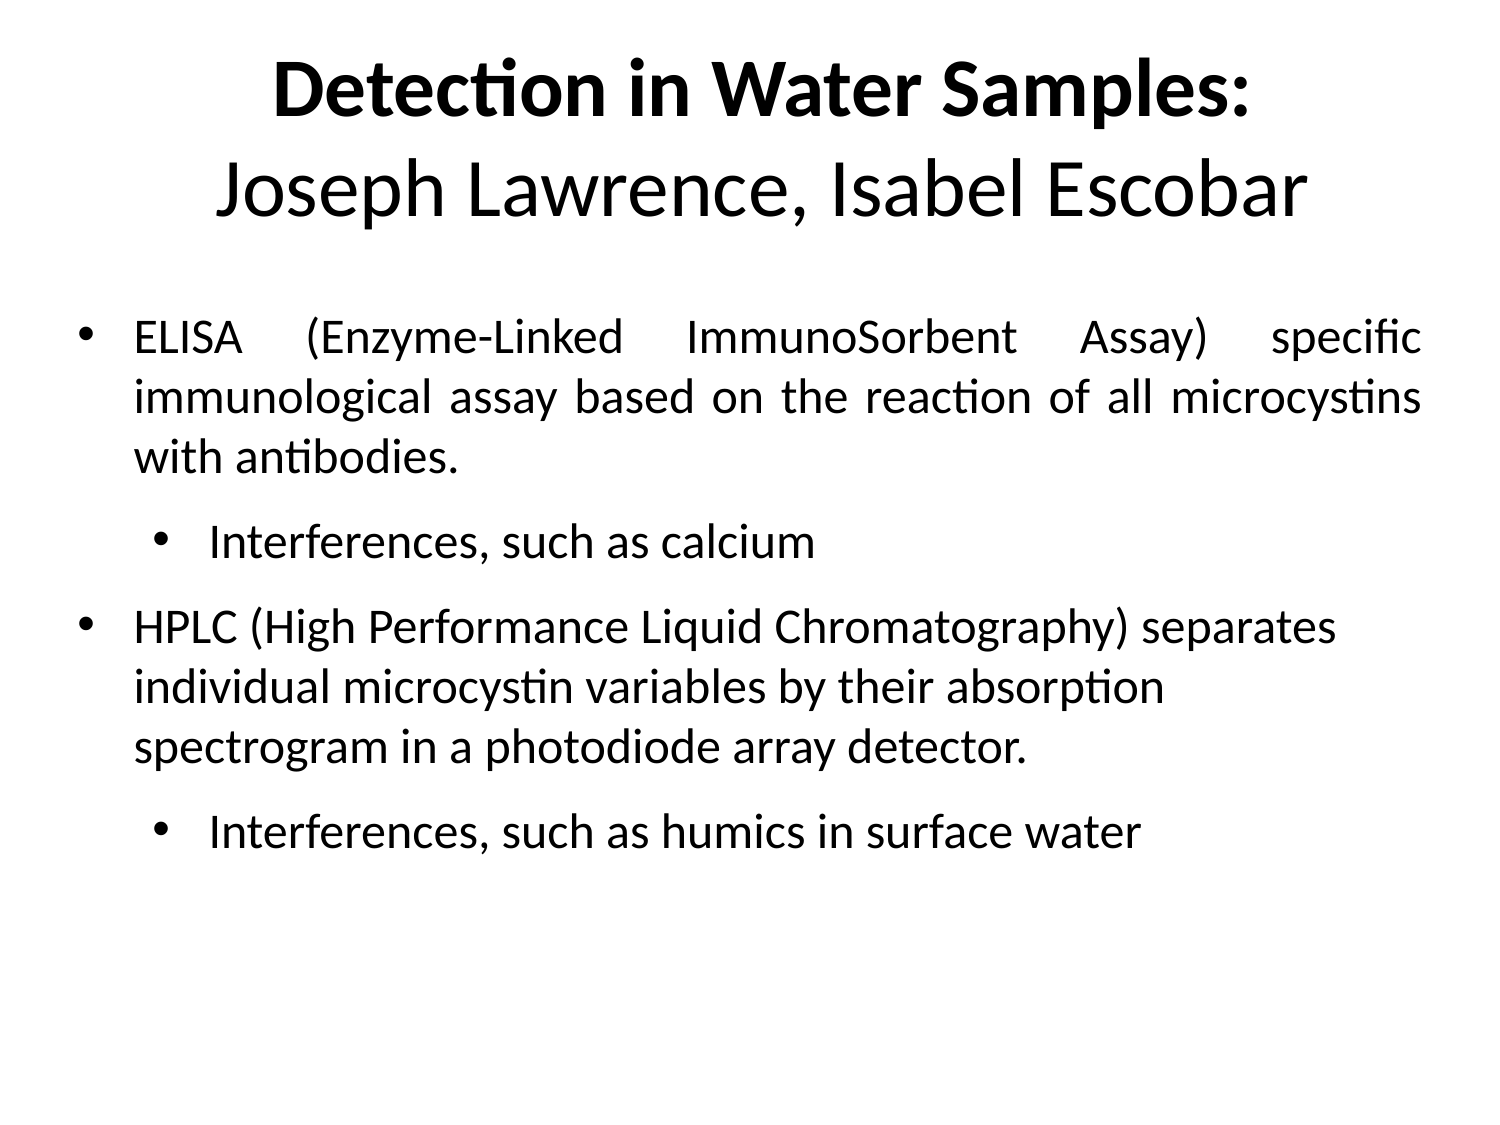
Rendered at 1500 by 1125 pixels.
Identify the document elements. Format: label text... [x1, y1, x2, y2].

text_box ELISA (Enzyme-Linked ImmunoSorbent Assay) specific immunological assay based on the reaction of all microcystins with antibodies. Interferences, such as calcium HPLC (High Performance Liquid Chromatography) separates individual microcystin variables by their absorption spectrogram in a photodiode array detector. Interferences, such as humics in surface water [62, 296, 1438, 866]
text_box Detection in Water Samples: Joseph Lawrence, Isabel Escobar [200, 26, 1326, 241]
